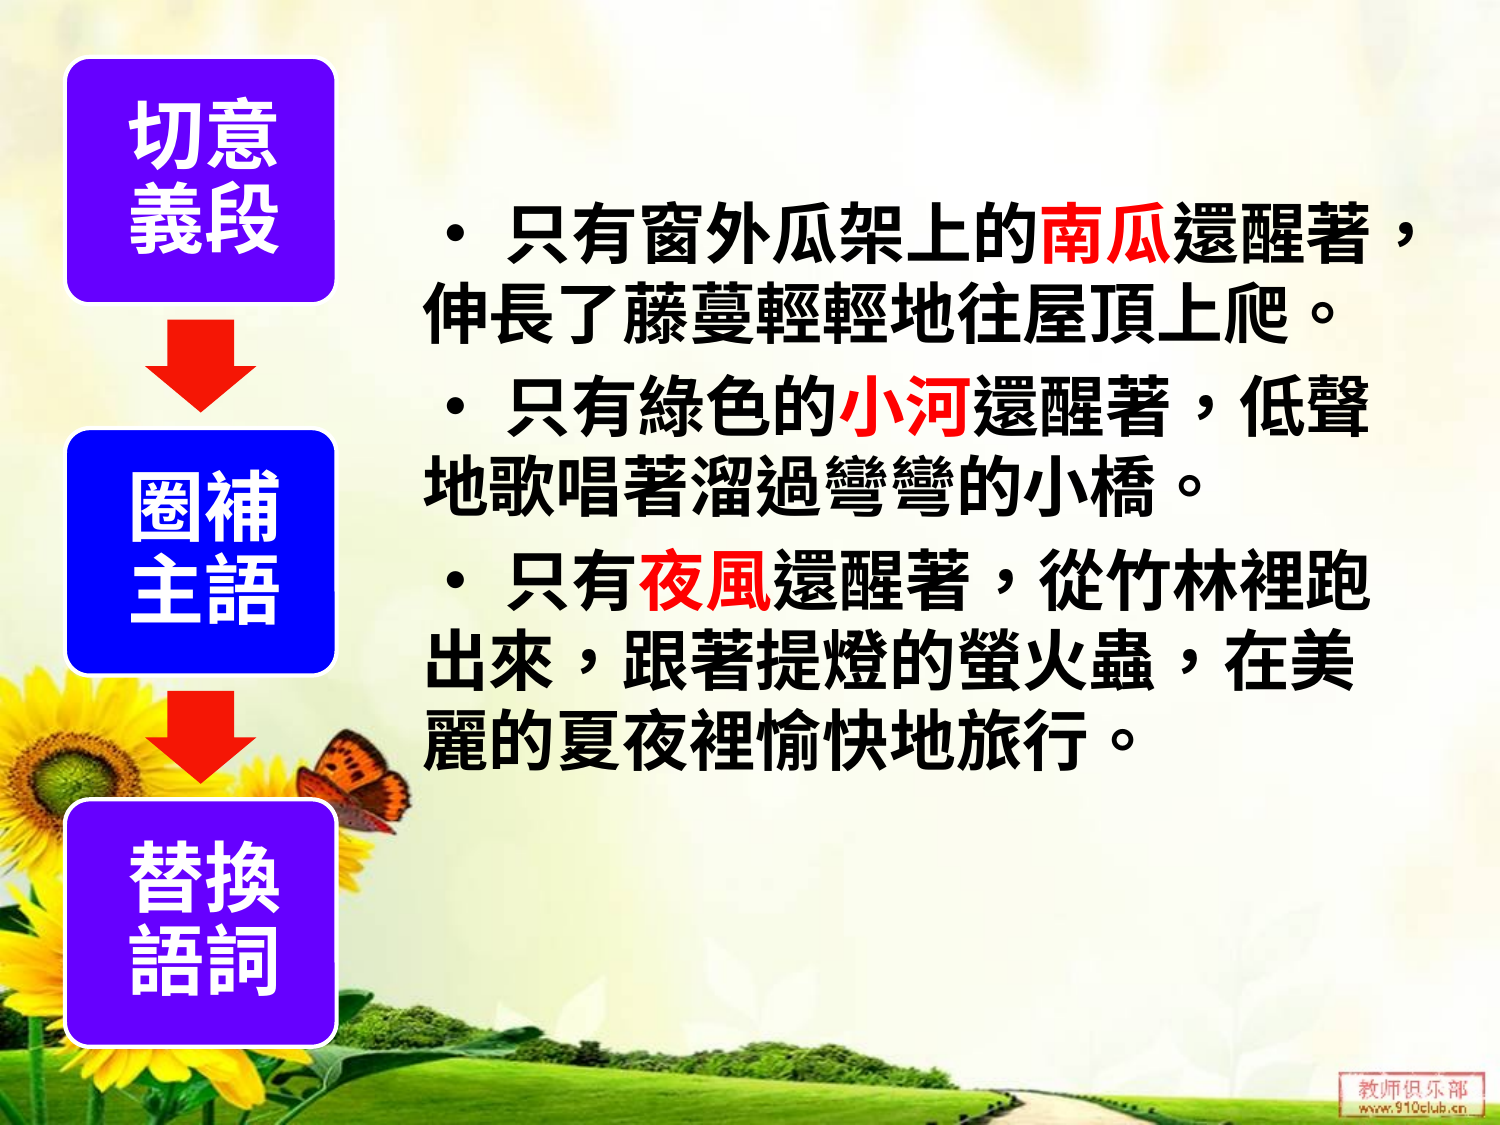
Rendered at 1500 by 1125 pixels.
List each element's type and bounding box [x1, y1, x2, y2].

text_box [64, 56, 337, 1047]
picture [0, 0, 1500, 1125]
